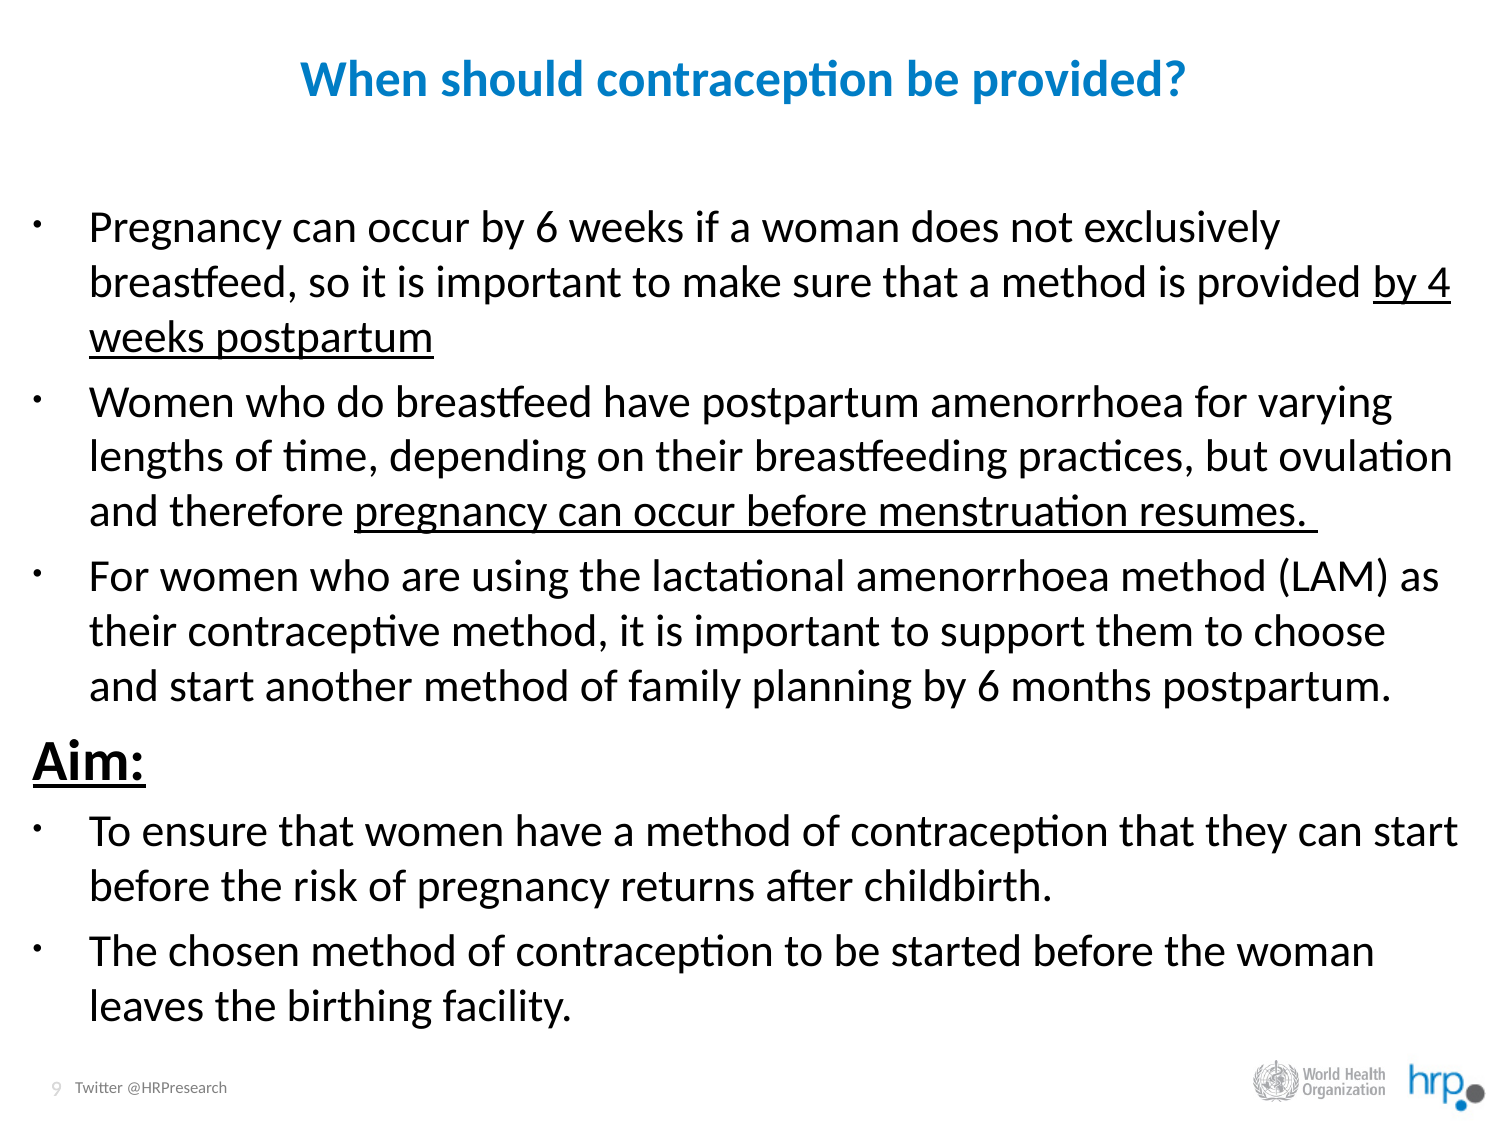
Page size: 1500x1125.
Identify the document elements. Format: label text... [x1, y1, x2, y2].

title When should contraception be provided? [75, 37, 1425, 125]
picture [1407, 1043, 1486, 1122]
picture [1253, 1080, 1385, 1102]
list Pregnancy can occur by 6 weeks if a woman does not exclusively breastfeed, so it is important to make sure that a method is provided by 4 weeks postpartum Women who do breastfeed have postpartum amenorrhoea for varying lengths of time, depending on their breastfeeding practices, but ovulation and therefore pregnancy can occur before menstruation resumes. For women who are using the lactational amenorrhoea method (LAM) as their contraceptive method, it is important to support them to choose and start another method of family planning by 6 months postpartum. Aim: To ensure that women have a method of contraception that they can start before the risk of pregnancy returns after childbirth. The chosen method of contraception to be started before the woman leaves the birthing facility. [17, 125, 1483, 1080]
